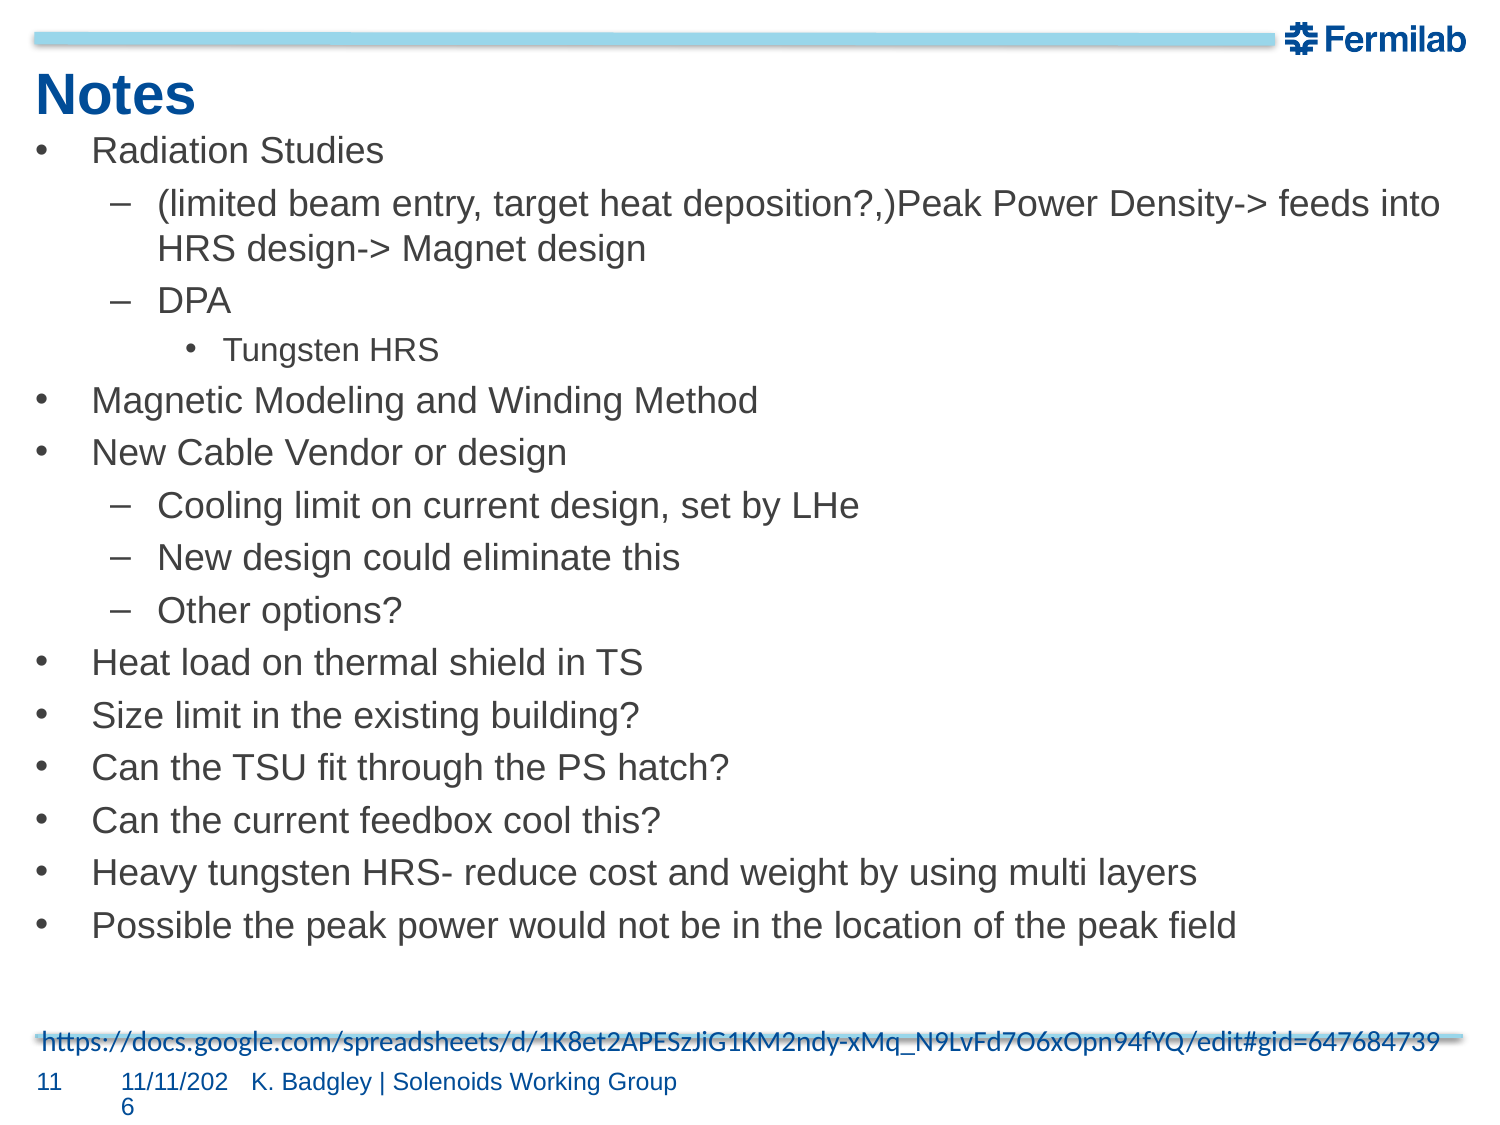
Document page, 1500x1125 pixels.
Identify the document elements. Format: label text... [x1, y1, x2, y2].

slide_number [120, 1065, 232, 1106]
footer K. Badgley | Solenoids Working Group [251, 1065, 1161, 1105]
title Notes [35, 56, 1461, 127]
text_box https://docs.google.com/spreadsheets/d/1K8et2APESzJiG1KM2ndy-xMq_N9LvFd7O6xOpn94fYQ/edit#gid=647684739 [26, 1014, 1500, 1065]
list Radiation Studies (limited beam entry, target heat deposition?,)Peak Power Density-> feeds into HRS design-> Magnet design DPA Tungsten HRS Magnetic Modeling and Winding Method New Cable Vendor or design Cooling limit on current design, set by LHe New design could eliminate this Other options? Heat load on thermal shield in TS Size limit in the existing building? Can the TSU fit through the PS hatch? Can the current feedbox cool this? Heavy tungsten HRS- reduce cost and weight by using multi layers Possible the peak power would not be in the location of the peak field [35, 126, 1458, 1014]
slide_number 11 [36, 1065, 105, 1105]
picture [1285, 22, 1466, 55]
